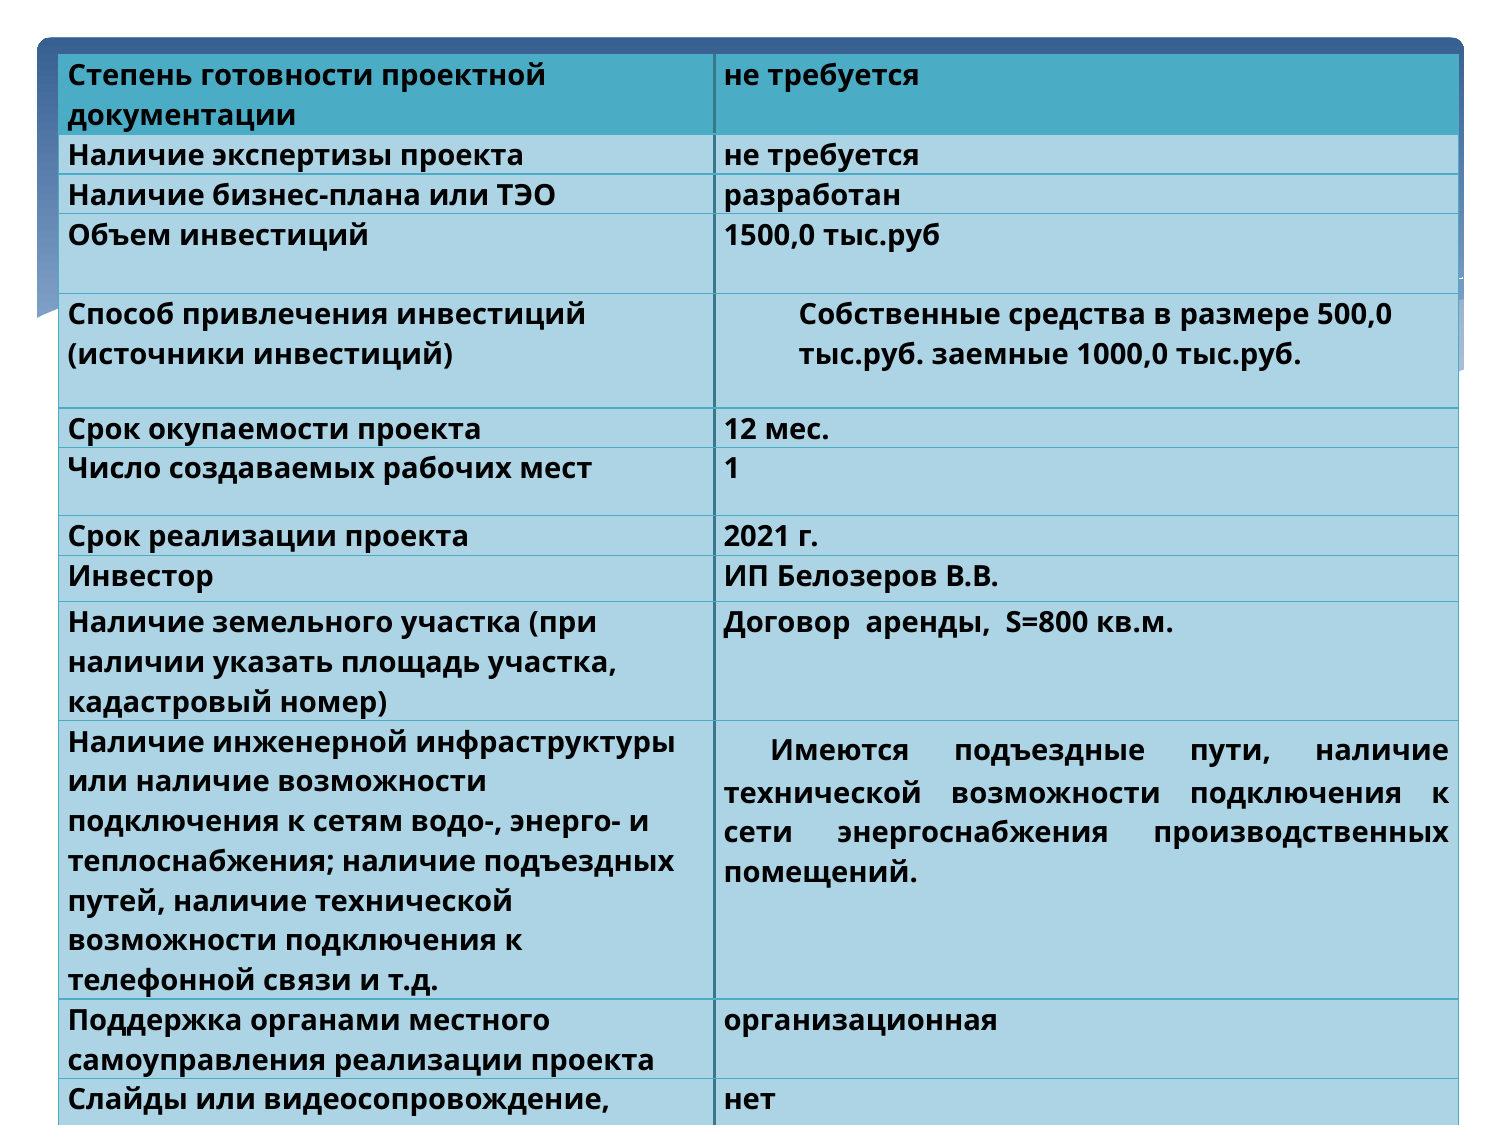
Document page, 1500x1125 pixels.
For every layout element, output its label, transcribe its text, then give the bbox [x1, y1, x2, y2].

table_cell Число создаваемых рабочих мест [59, 448, 713, 515]
table_cell организационная [716, 1000, 1458, 1078]
table_cell 2021 г. [716, 516, 1458, 555]
table_header не требуется [716, 55, 1458, 133]
table_cell Инвестор [59, 556, 713, 601]
table_cell Способ привлечения инвестиций (источники инвестиций) [59, 294, 713, 407]
table_cell 12 мес. [716, 409, 1458, 447]
table_cell нет [716, 1079, 1458, 1125]
table_cell Поддержка органами местного самоуправления реализации проекта [59, 1000, 713, 1078]
table_cell разработан [716, 175, 1458, 213]
table_header Степень готовности проектной документации [59, 55, 713, 133]
table_cell Собственные средства в размере 500,0 тыс.руб. заемные 1000,0 тыс.руб. [716, 294, 1458, 407]
table_cell Имеются подъездные пути, наличие технической возможности подключения к сети энергоснабжения производственных помещений. [716, 721, 1458, 998]
table_cell Наличие земельного участка (при наличии указать площадь участка, кадастровый номер) [59, 602, 713, 720]
table_cell Срок окупаемости проекта [59, 409, 713, 447]
table_cell Наличие бизнес-плана или ТЭО [59, 175, 713, 213]
table_cell 1 [716, 448, 1458, 515]
table_cell 1500,0 тыс.руб [716, 214, 1458, 293]
table_cell Договор аренды, S=800 кв.м. [716, 602, 1458, 720]
table_cell ИП Белозеров В.В. [716, 556, 1458, 601]
table_cell Срок реализации проекта [59, 516, 713, 555]
table_cell Объем инвестиций [59, 214, 713, 293]
table_cell Наличие экспертизы проекта [59, 135, 713, 173]
table_cell Наличие инженерной инфраструктуры или наличие возможности подключения к сетям водо-, энерго- и теплоснабжения; наличие подъездных путей, наличие технической возможности подключения к телефонной связи и т.д. [59, 721, 713, 998]
table_cell не требуется [716, 135, 1458, 173]
table_cell Слайды или видеосопровождение, фотографии (если есть - приложить) [59, 1079, 713, 1125]
